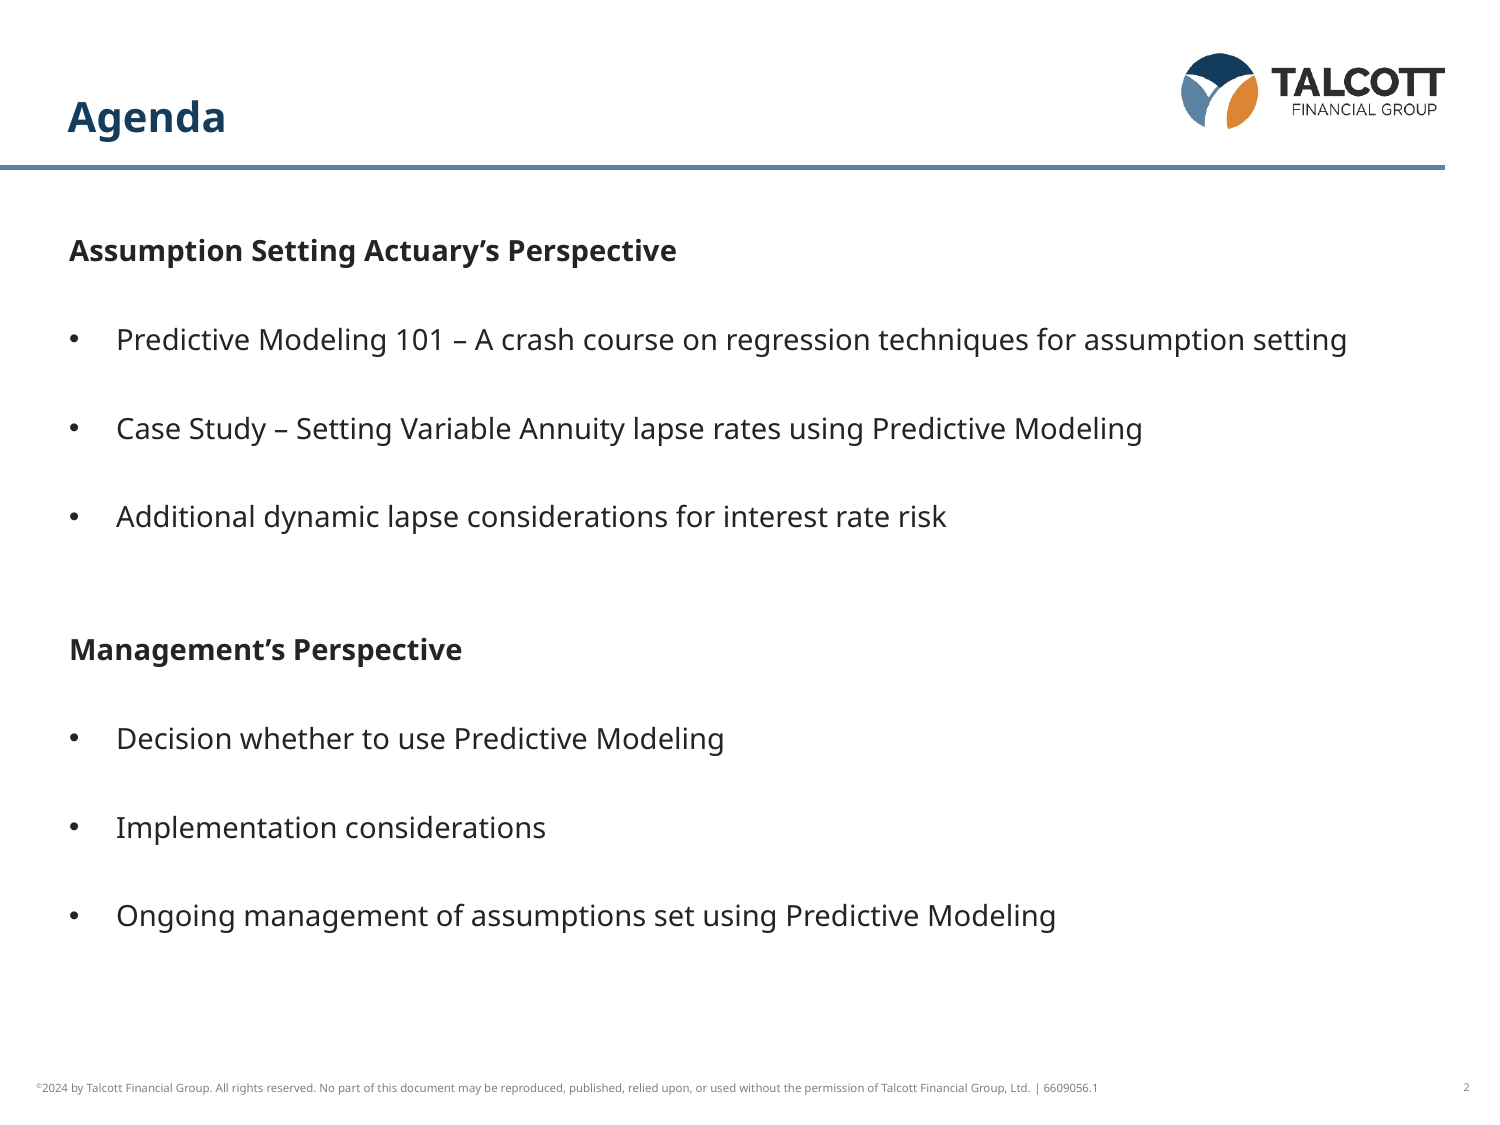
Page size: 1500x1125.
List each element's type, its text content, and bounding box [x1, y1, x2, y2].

title Agenda [52, 36, 1213, 150]
picture [1213, 53, 1445, 129]
list Assumption Setting Actuary’s Perspective Predictive Modeling 101 – A crash course on regression techniques for assumption setting Case Study – Setting Variable Annuity lapse rates using Predictive Modeling Additional dynamic lapse considerations for interest rate risk Management’s Perspective Decision whether to use Predictive Modeling Implementation considerations Ongoing management of assumptions set using Predictive Modeling [53, 224, 1420, 1013]
slide_number 2 [1415, 1061, 1485, 1115]
